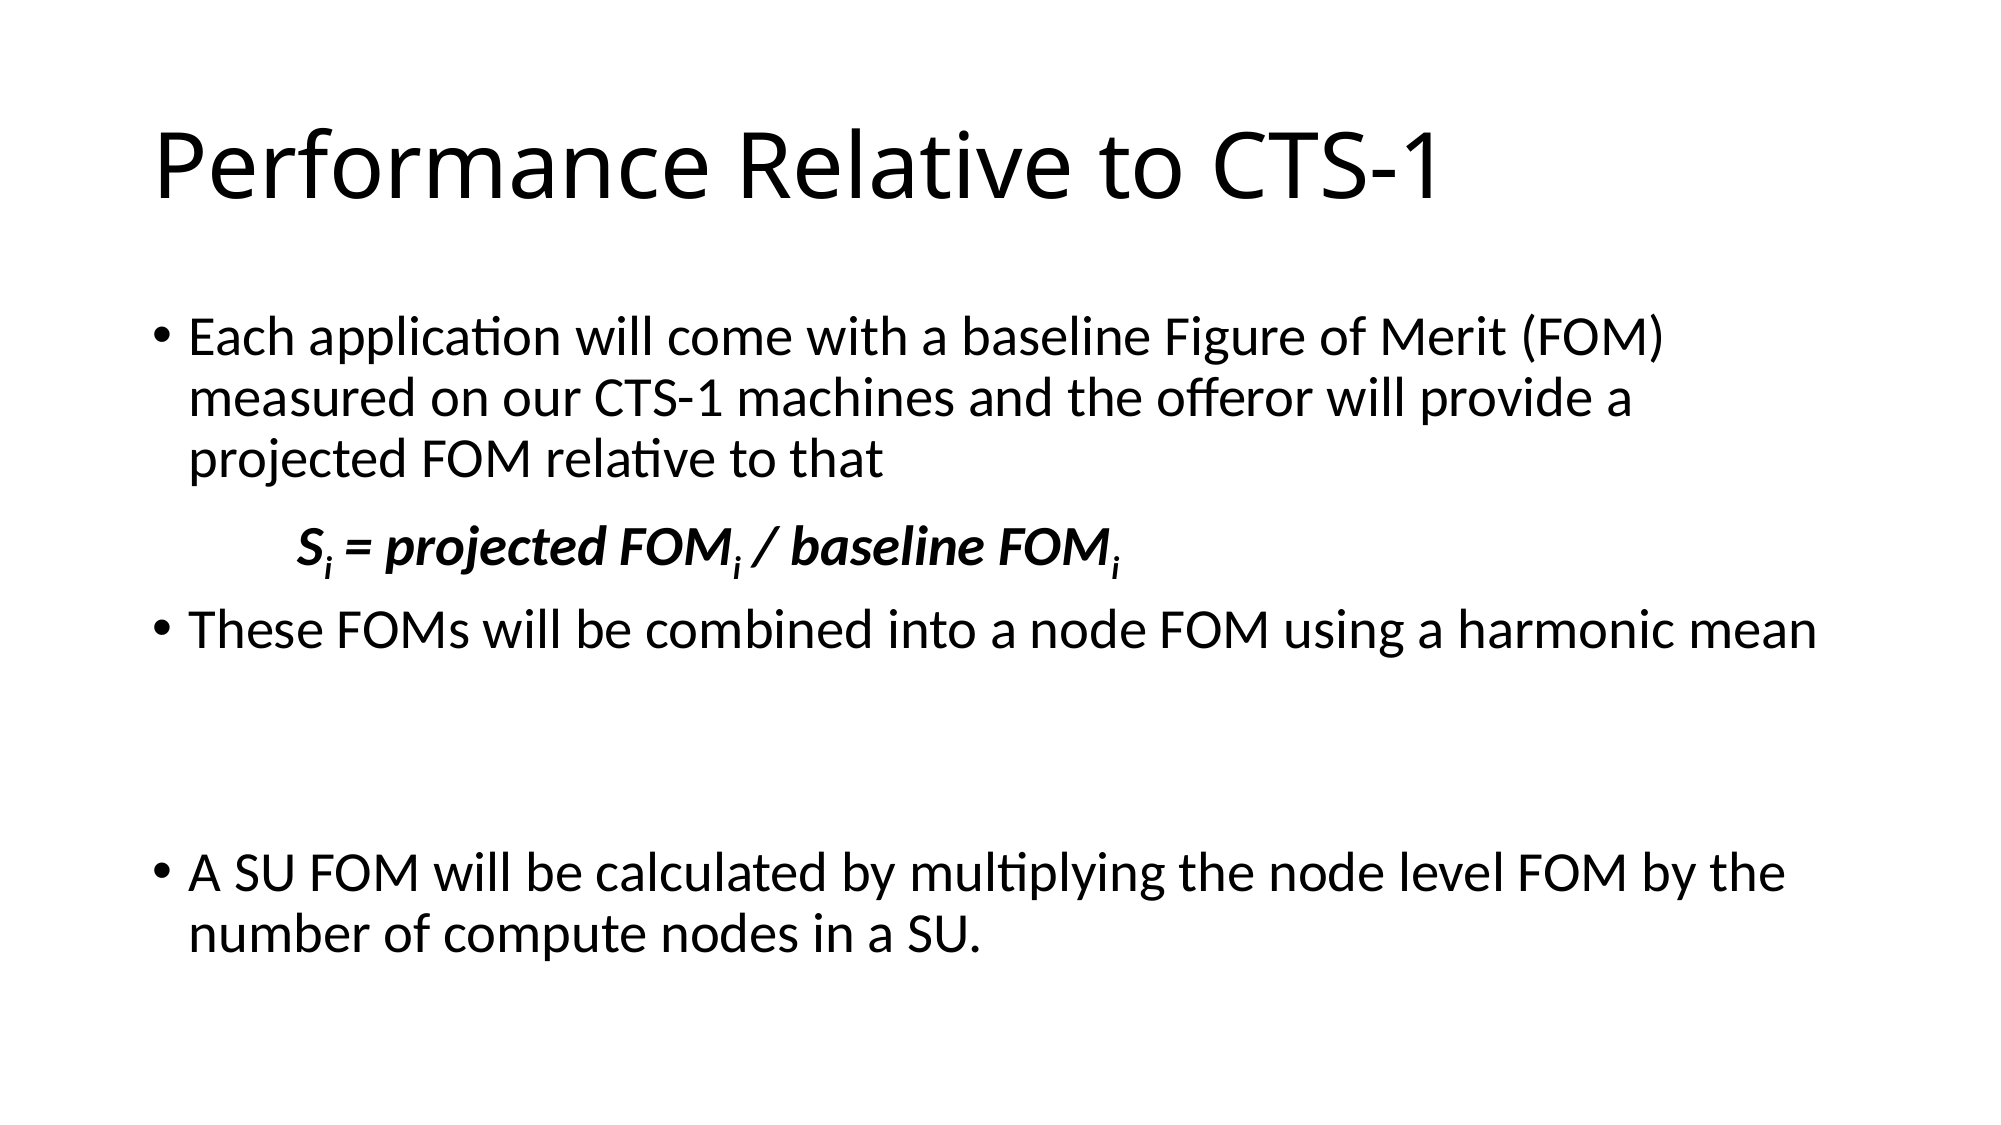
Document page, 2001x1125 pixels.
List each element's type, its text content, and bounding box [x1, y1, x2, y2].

title Performance Relative to CTS-1 [137, 59, 1863, 278]
